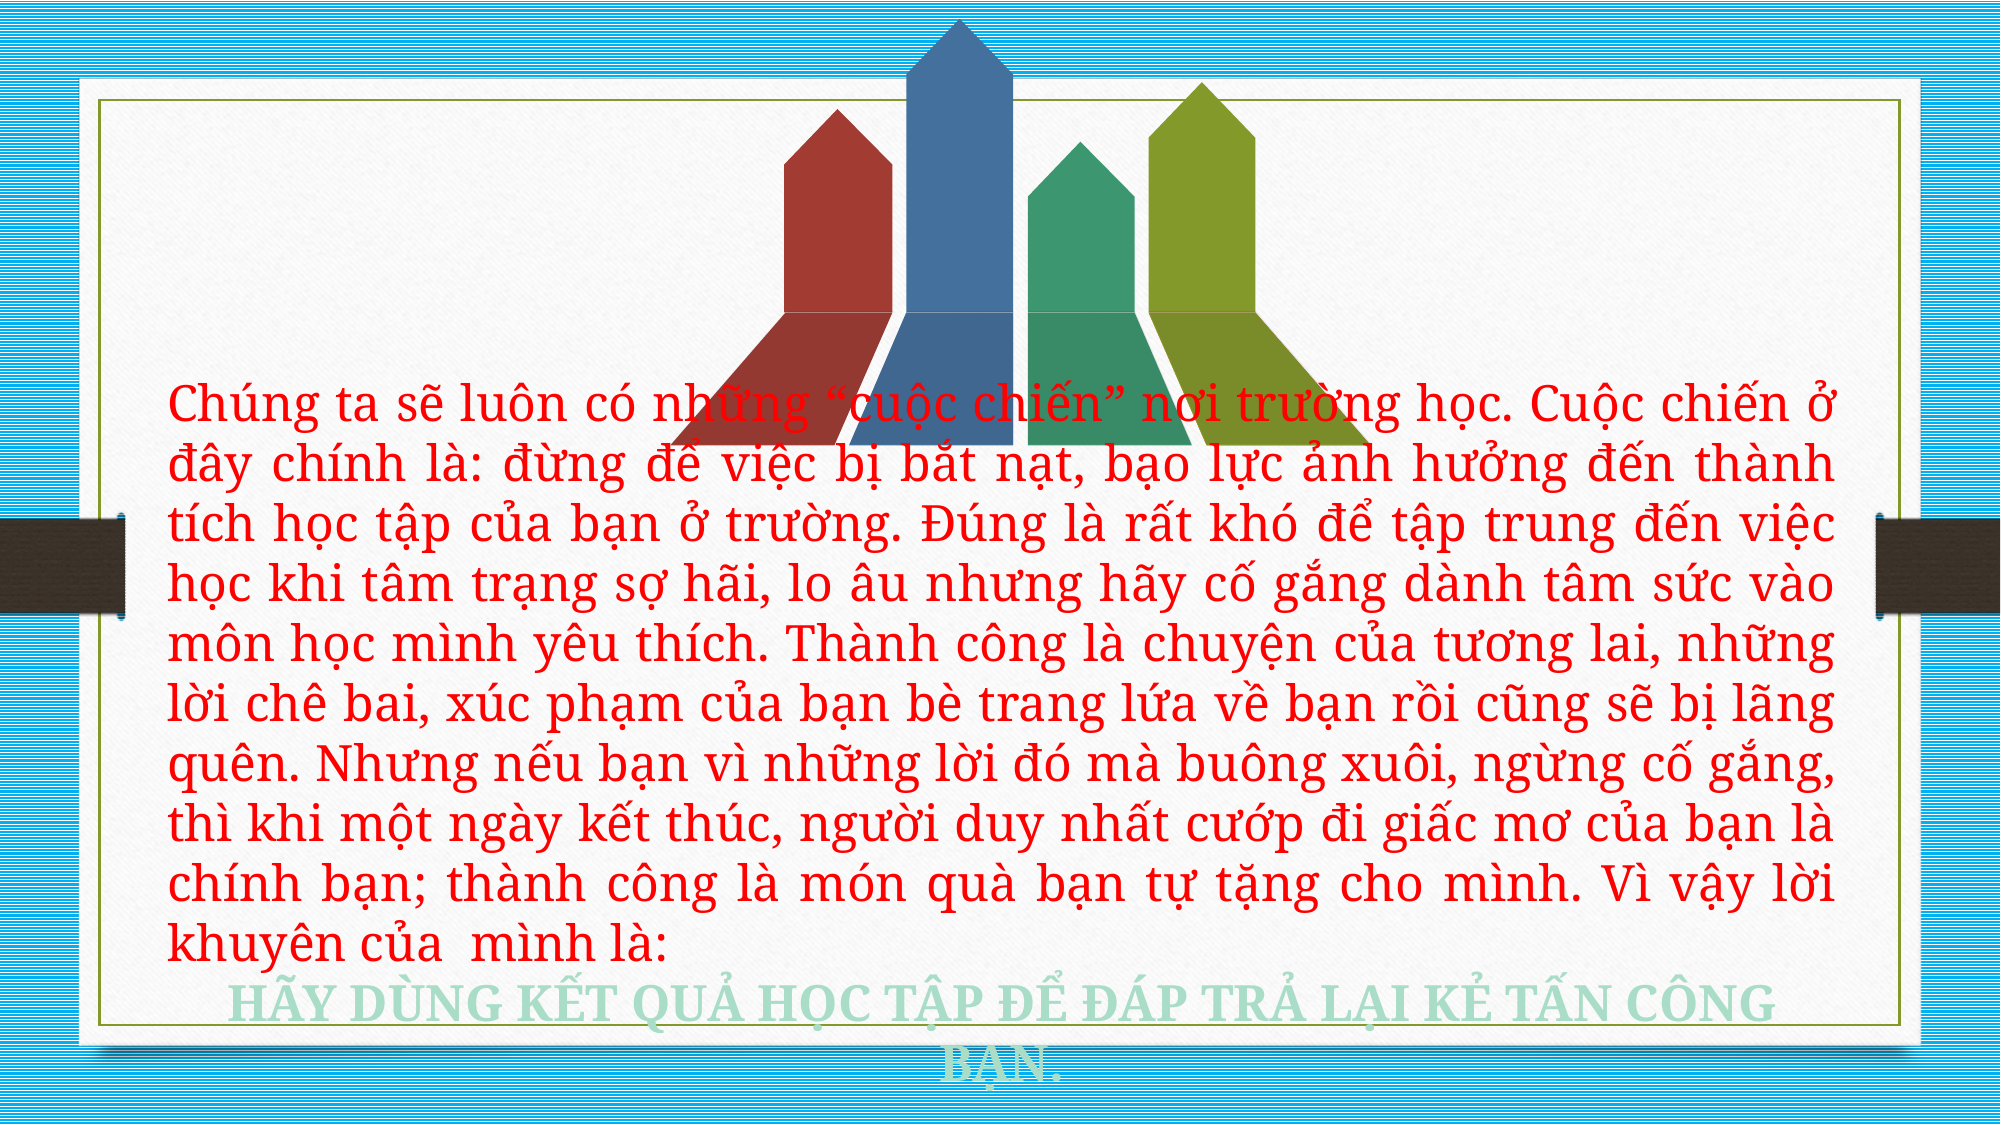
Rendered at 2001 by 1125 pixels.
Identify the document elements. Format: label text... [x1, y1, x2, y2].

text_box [670, 18, 1372, 446]
text_box Chúng ta sẽ luôn có những “cuộc chiến” nơi trường học. Cuộc chiến ở đây chính là: đừng để việc bị bắt nạt, bạo lực ảnh hưởng đến thành tích học tập của bạn ở trường. Đúng là rất khó để tập trung đến việc học khi tâm trạng sợ hãi, lo âu nhưng hãy cố gắng dành tâm sức vào môn học mình yêu thích. Thành công là chuyện của tương lai, những lời chê bai, xúc phạm của bạn bè trang lứa về bạn rồi cũng sẽ bị lãng quên. Nhưng nếu bạn vì những lời đó mà buông xuôi, ngừng cố gắng, thì khi một ngày kết thúc, người duy nhất cướp đi giấc mơ của bạn là chính bạn; thành công là món quà bạn tự tặng cho mình. Vì vậy lời khuyên của mình là: HÃY DÙNG KẾT QUẢ HỌC TẬP ĐỂ ĐÁP TRẢ LẠI KẺ TẤN CÔNG BẠN. [151, 474, 1853, 1033]
picture [0, 78, 2001, 1081]
picture [1053, 1074, 1060, 1081]
